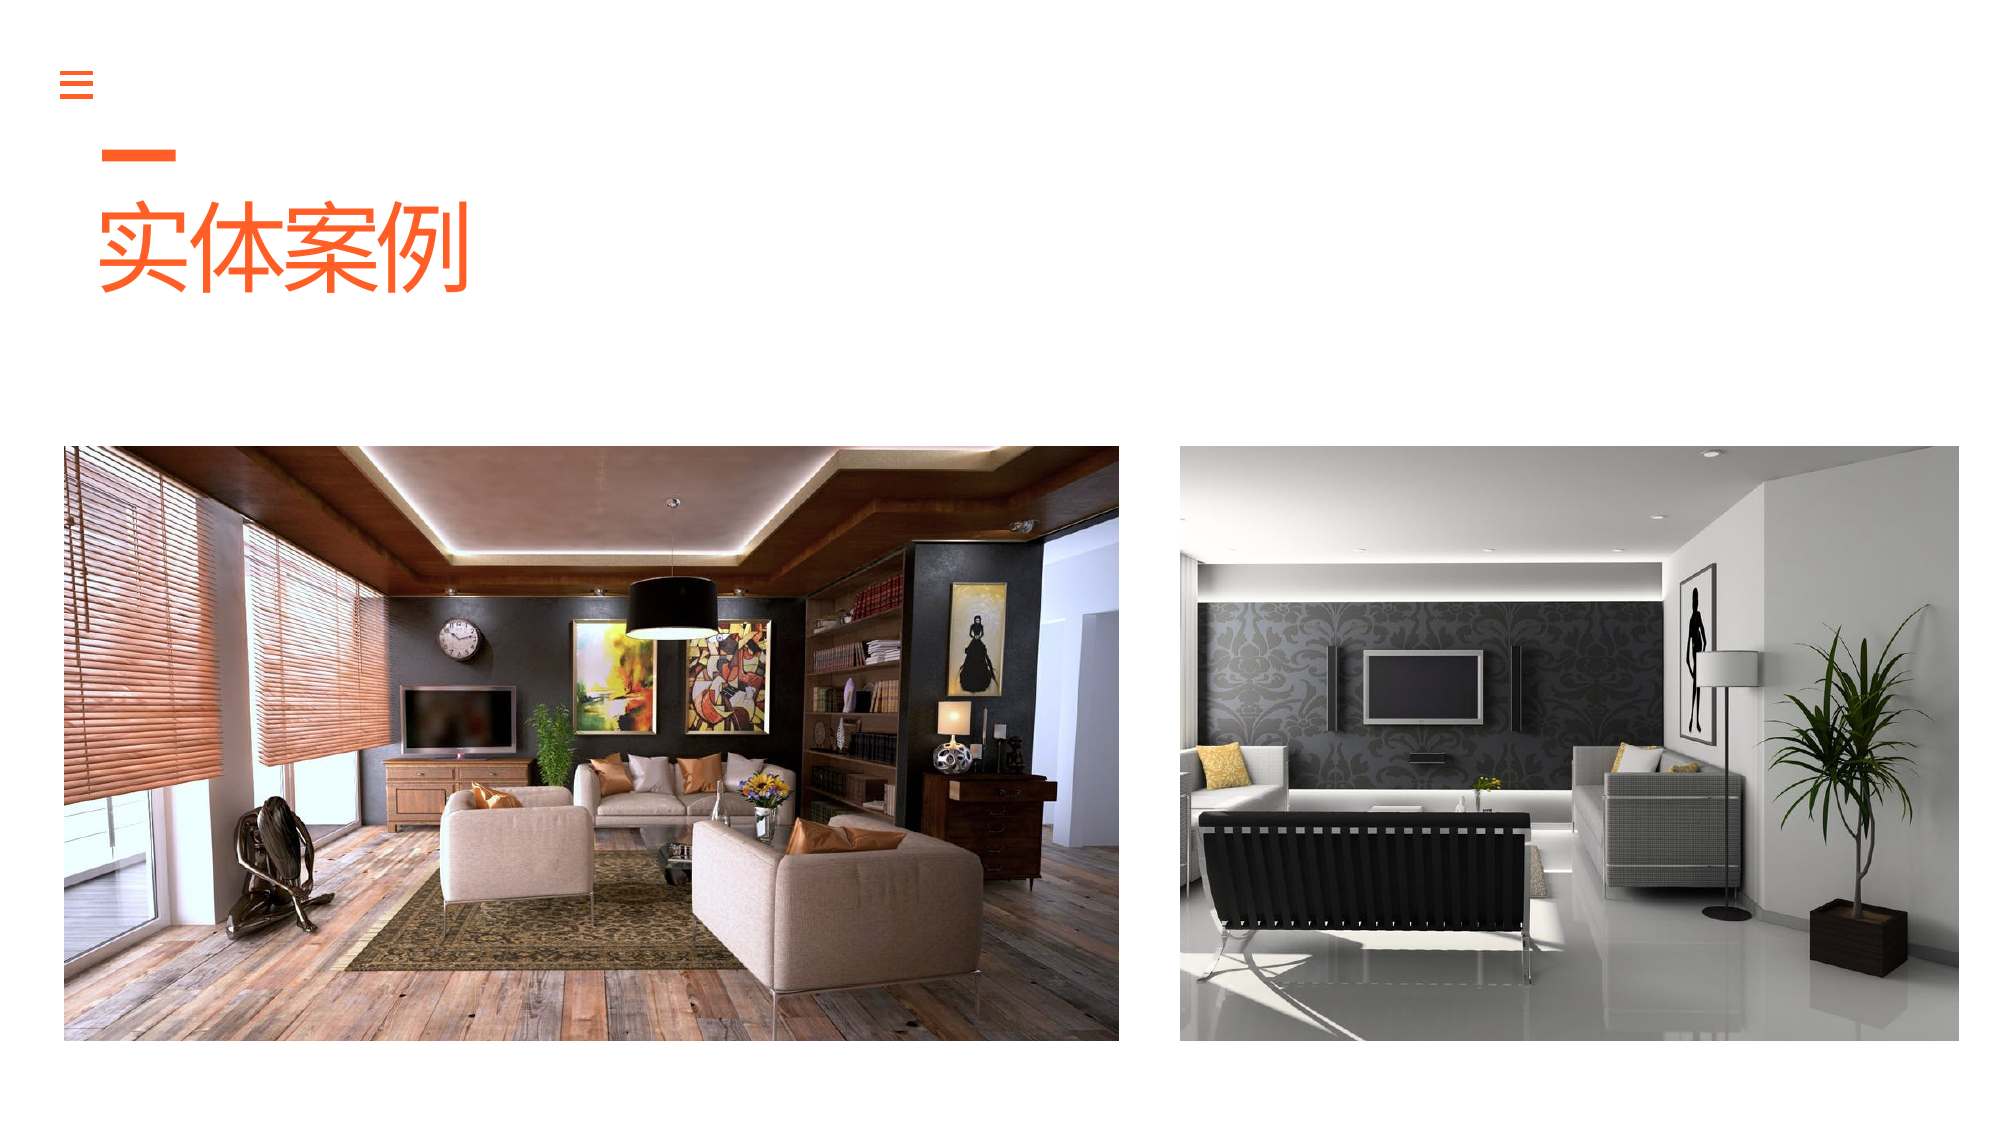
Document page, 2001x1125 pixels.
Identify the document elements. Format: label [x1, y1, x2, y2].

picture [1180, 446, 1959, 1041]
text_box [81, 149, 487, 315]
picture [64, 446, 1119, 1041]
text_box [60, 72, 93, 97]
